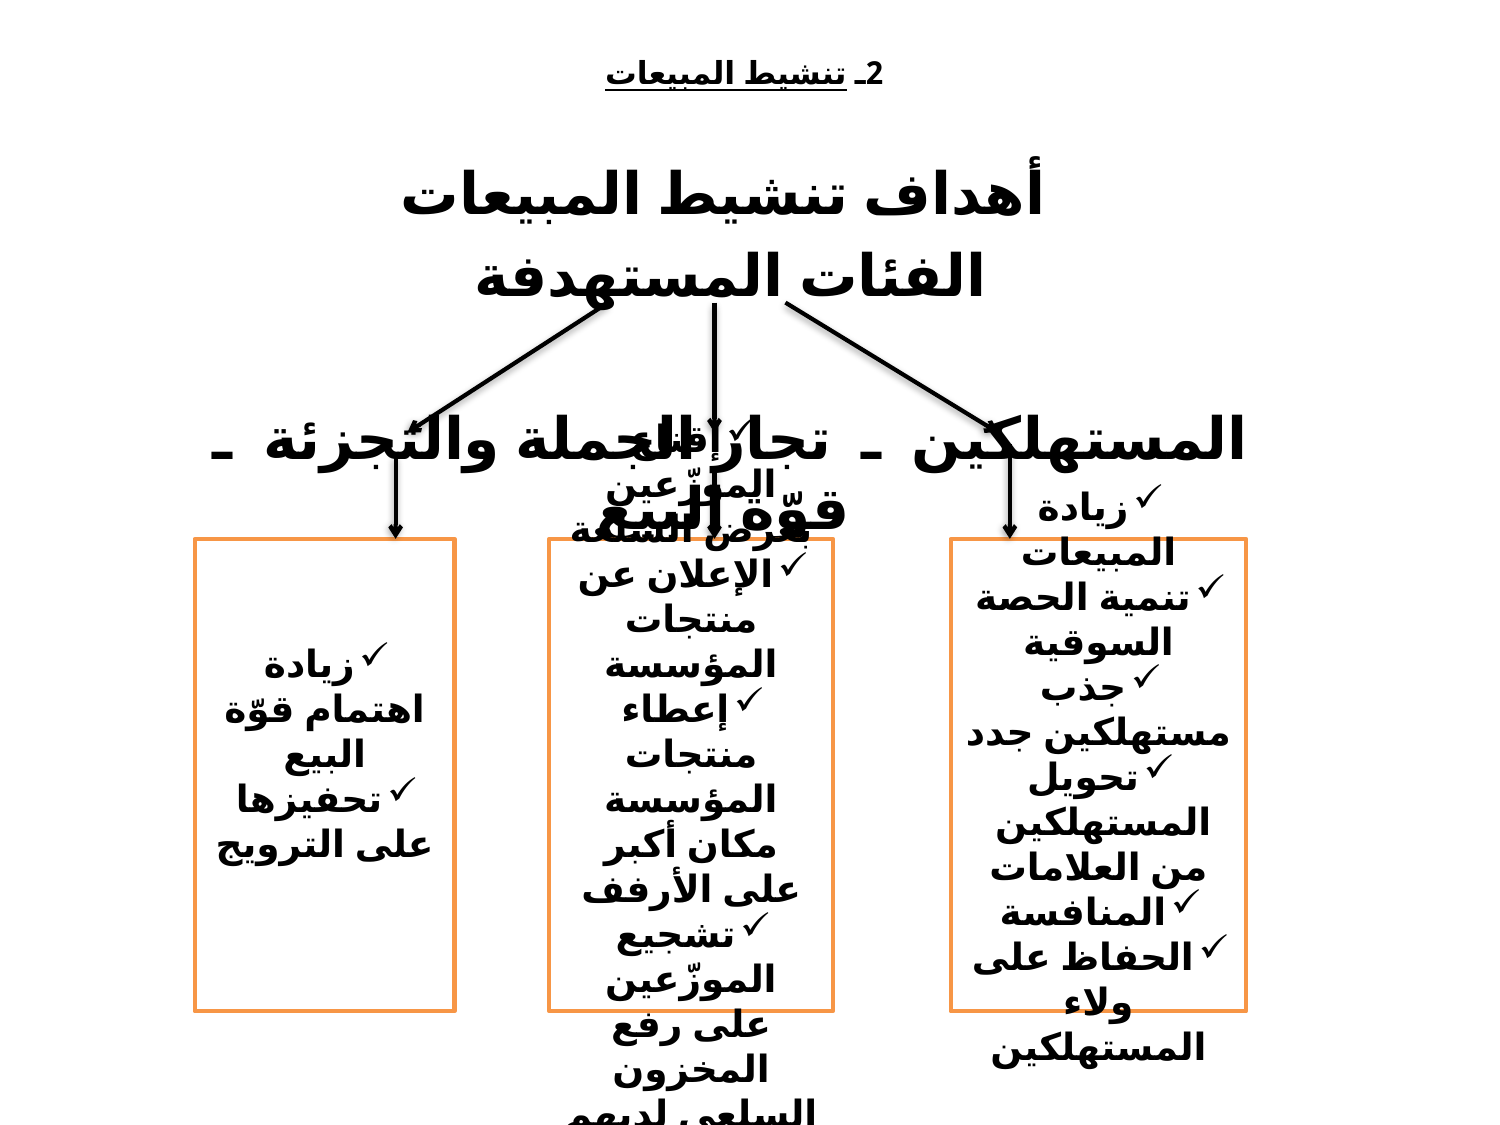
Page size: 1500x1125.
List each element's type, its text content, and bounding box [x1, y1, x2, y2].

text_box زيادة المبيعات تنمية الحصة السوقية جذب مستهلكين جدد تحويل المستهلكين من العلامات المنافسة الحفاظ على ولاء المستهلكين [949, 537, 1248, 1013]
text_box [407, 302, 609, 433]
text_box زيادة اهتمام قوّة البيع تحفيزها على الترويج [193, 537, 457, 1013]
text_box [785, 302, 999, 433]
subtitle أهداف تنشيط المبيعات الفئات المستهدفة المستهلكين ـ تجار الجملة والتجزئة ـ قوّة البيع [171, 149, 1275, 1094]
text_box إقناع الموزّعين بعرض السلعة الإعلان عن منتجات المؤسسة إعطاء منتجات المؤسسة مكان أكبر على الأرفف تشجيع الموزّعين على رفع المخزون السلعي لديهم [547, 537, 835, 1013]
title 2ـ تنشيط المبيعات [242, 0, 1247, 138]
